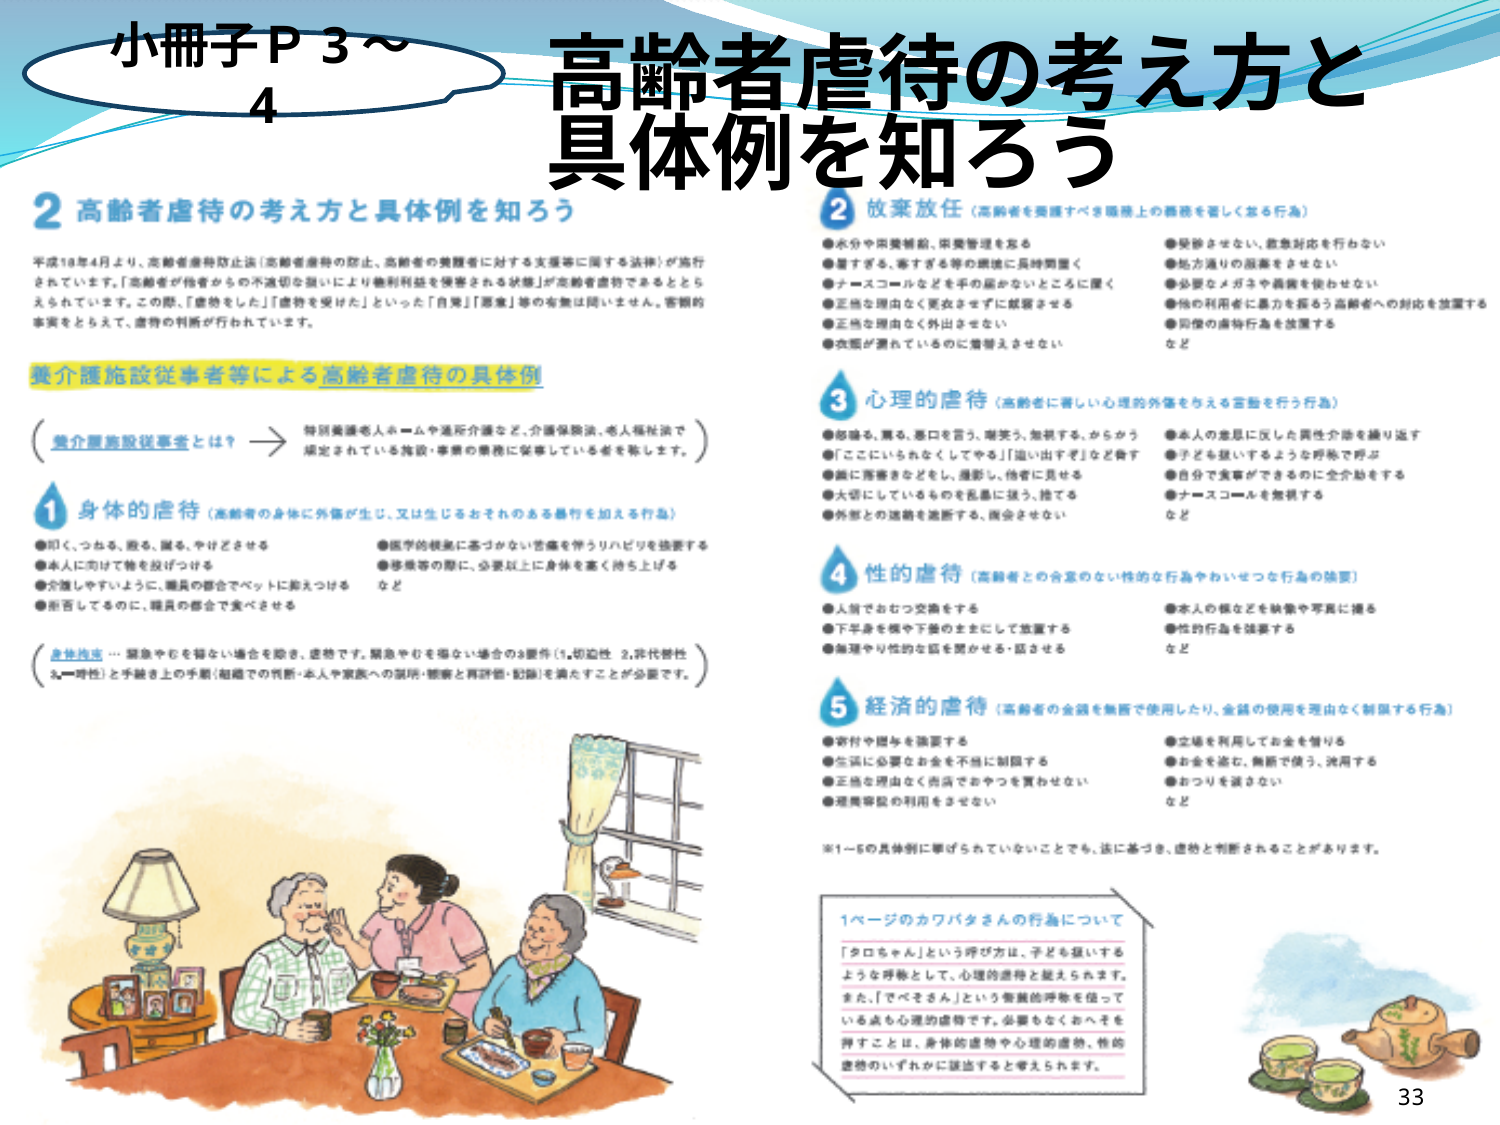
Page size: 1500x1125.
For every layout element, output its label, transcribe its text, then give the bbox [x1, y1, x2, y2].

text_box 小冊子Ｐ3～4 [23, 30, 505, 117]
title 高齢者虐待の考え方と 具体例を知ろう [544, 14, 1381, 173]
picture [0, 173, 1500, 1125]
